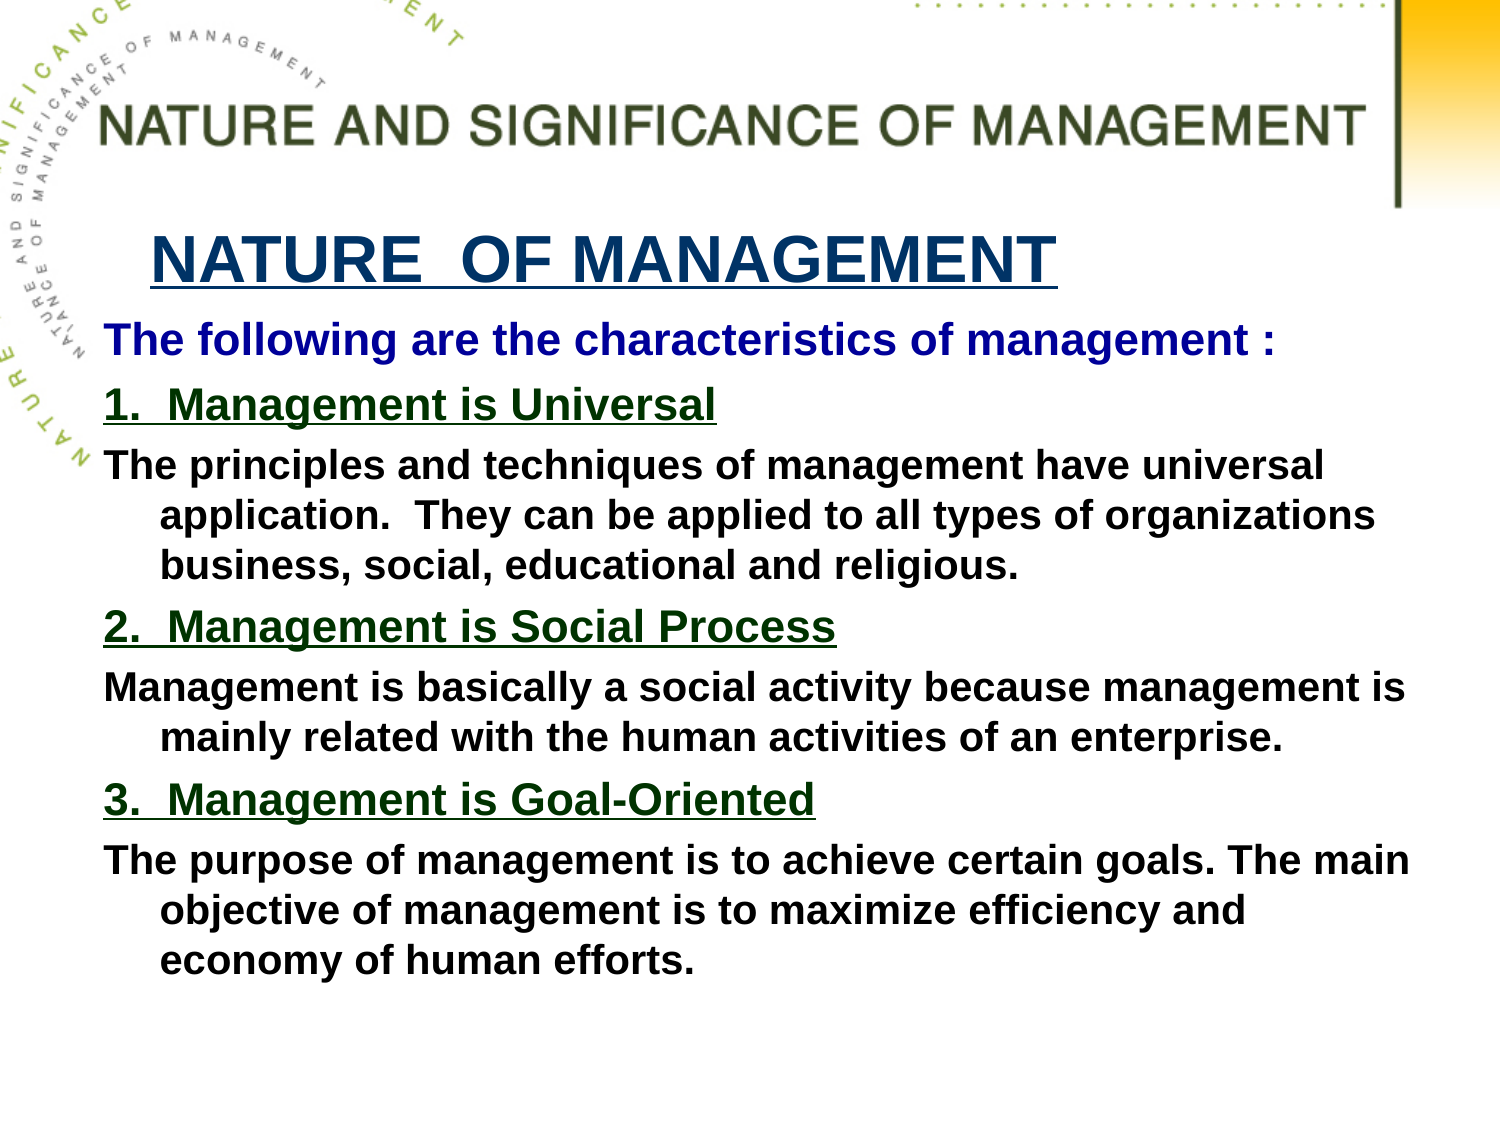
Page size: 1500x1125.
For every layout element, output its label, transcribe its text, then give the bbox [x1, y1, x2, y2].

text_box NATURE OF MANAGEMENT [135, 207, 1376, 302]
picture [0, 0, 1500, 1125]
text_box The following are the characteristics of management : 1. Management is Universal The principles and techniques of management have universal application. They can be applied to all types of organizations business, social, educational and religious. 2. Management is Social Process Management is basically a social activity because management is mainly related with the human activities of an enterprise. 3. Management is Goal-Oriented The purpose of management is to achieve certain goals. The main objective of management is to maximize efficiency and economy of human efforts. [88, 302, 1436, 1047]
